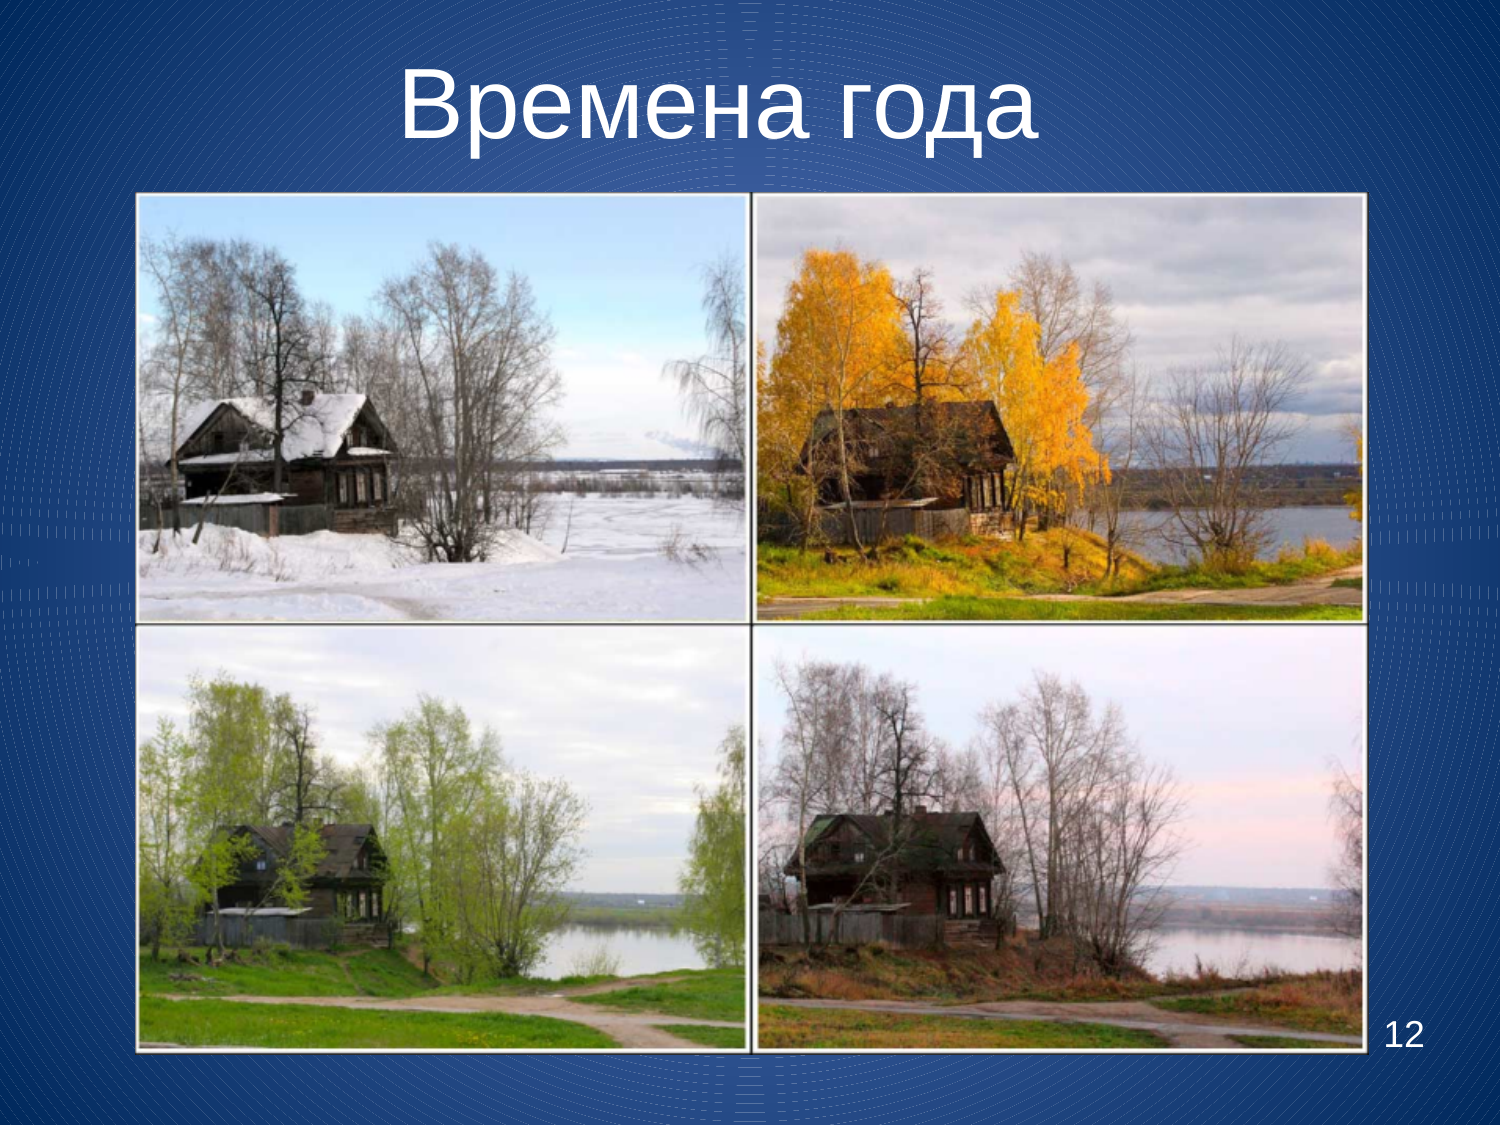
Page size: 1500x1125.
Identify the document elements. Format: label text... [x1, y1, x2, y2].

text_box Времена года [382, 30, 1116, 166]
picture [135, 192, 1369, 1056]
text_box 12 [1369, 1002, 1440, 1063]
